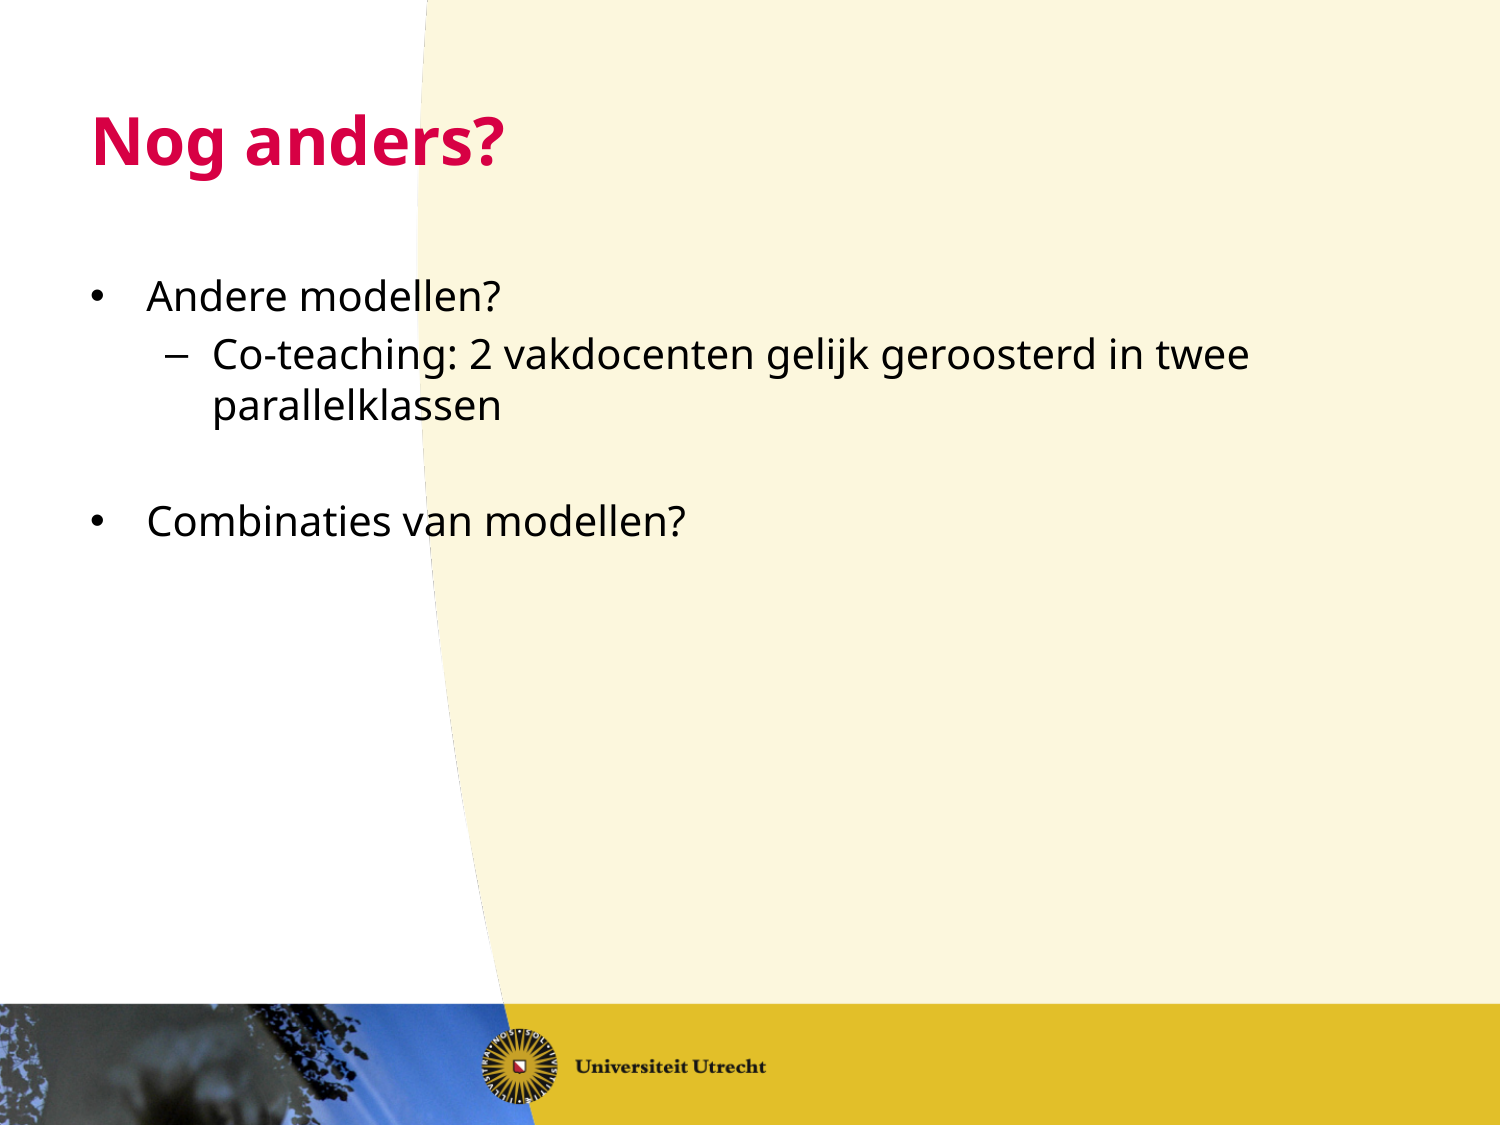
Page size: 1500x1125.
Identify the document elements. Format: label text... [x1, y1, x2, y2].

list Andere modellen? Co-teaching: 2 vakdocenten gelijk geroosterd in twee parallelklassen Combinaties van modellen? [75, 262, 1425, 1005]
title Nog anders? [75, 45, 1425, 233]
picture [0, 0, 1500, 1125]
